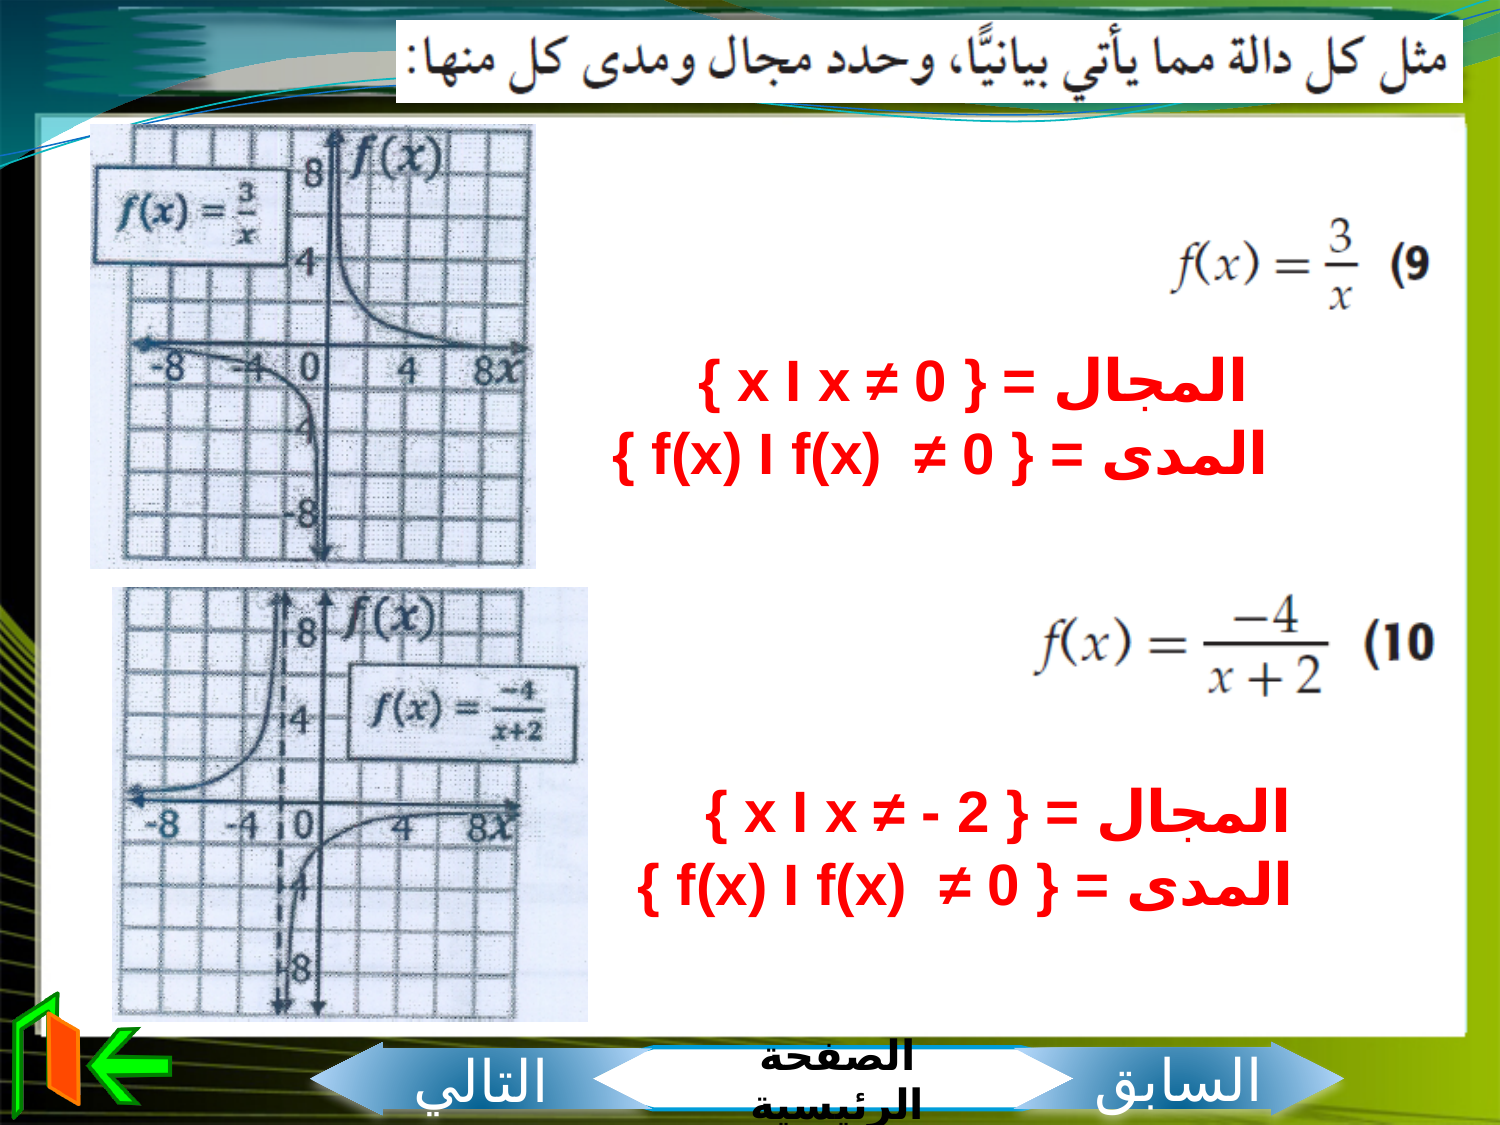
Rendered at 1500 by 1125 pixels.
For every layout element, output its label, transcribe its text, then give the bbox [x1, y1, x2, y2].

picture [24, 147, 50, 156]
text_box المدى = { f(x) I f(x) ≠ 0 } [577, 408, 1304, 494]
text_box المدى = { f(x) I f(x) ≠ 0 } [602, 839, 1329, 924]
text_box المجال = { x I x ≠ 0 } [621, 335, 1325, 421]
picture [0, 0, 1500, 1125]
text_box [309, 1041, 1345, 1116]
text_box المجال = { x I x ≠ - 2 } [646, 766, 1350, 852]
